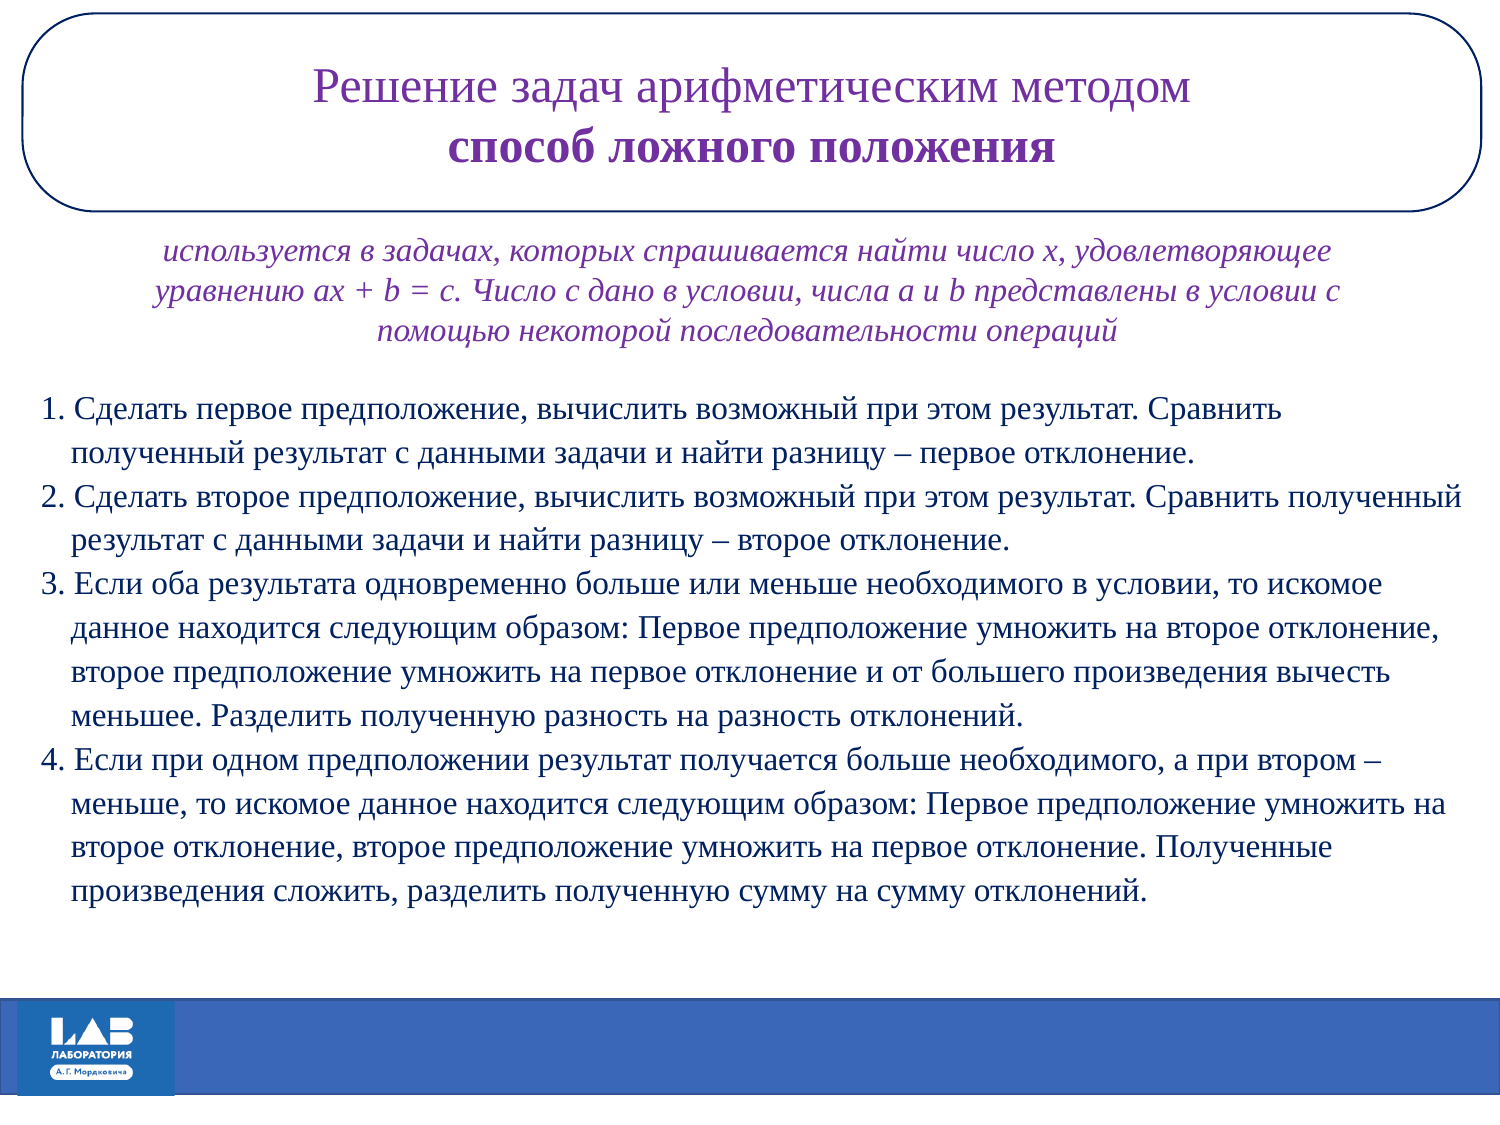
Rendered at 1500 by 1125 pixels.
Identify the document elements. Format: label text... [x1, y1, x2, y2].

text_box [0, 999, 1500, 1096]
text_box используется в задачах, которых спрашивается найти число х, удовлетворяющее уравнению ax + b = c. Число с дано в условии, числа а и b представлены в условии с помощью некоторой последовательности операций [96, 220, 1400, 374]
text_box 1. Сделать первое предположение, вычислить возможный при этом результат. Сравнить полученный результат с данными задачи и найти разницу – первое отклонение. 2. Сделать второе предположение, вычислить возможный при этом результат. Сравнить полученный результат с данными задачи и найти разницу – второе отклонение. 3. Если оба результата одновременно больше или меньше необходимого в условии, то искомое данное находится следующим образом: Первое предположение умножить на второе отклонение, второе предположение умножить на первое отклонение и от большего произведения вычесть меньшее. Разделить полученную разность на разность отклонений. 4. Если при одном предположении результат получается больше необходимого, а при втором – меньше, то искомое данное находится следующим образом: Первое предположение умножить на второе отклонение, второе предположение умножить на первое отклонение. Полученные произведения сложить, разделить полученную сумму на сумму отклонений. [25, 374, 1482, 965]
text_box Решение задач арифметическим методом способ ложного положения [21, 12, 1483, 213]
